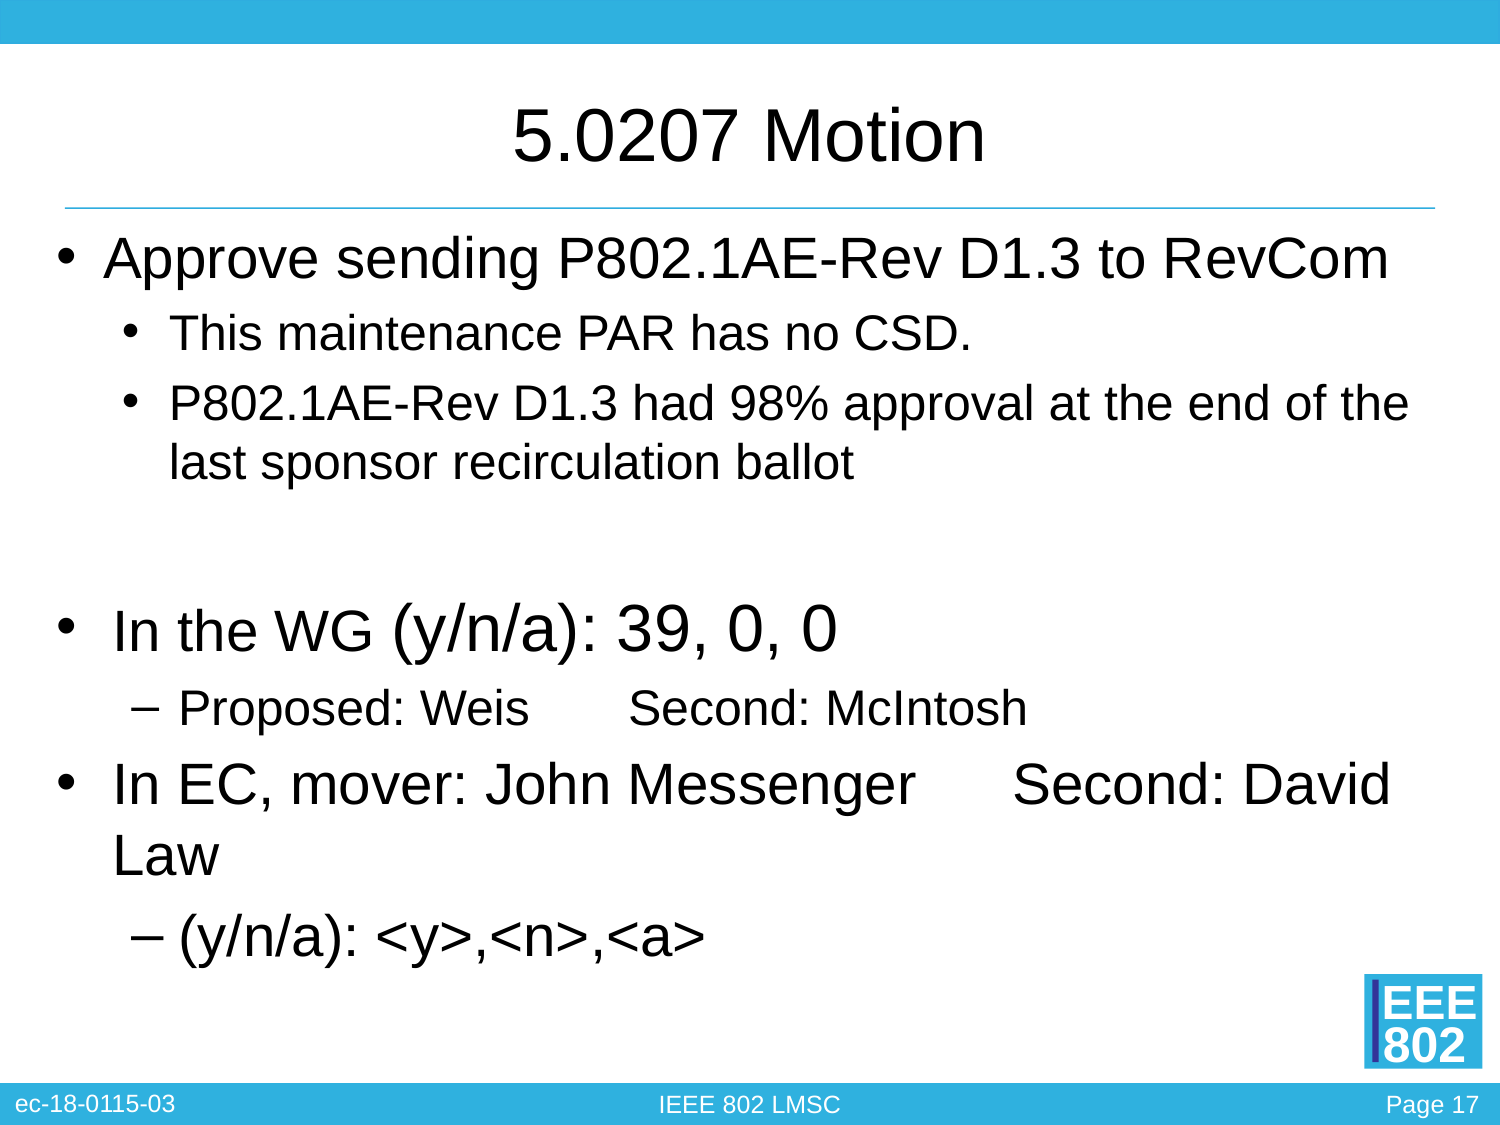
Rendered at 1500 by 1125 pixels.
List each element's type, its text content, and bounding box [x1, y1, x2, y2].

list Approve sending P802.1AE-Rev D1.3 to RevCom This maintenance PAR has no CSD. P802.1AE-Rev D1.3 had 98% approval at the end of the last sponsor recirculation ballot In the WG (y/n/a): 39, 0, 0 Proposed: Weis Second: McIntosh In EC, mover: John Messenger Second: David Law (y/n/a): <y>,<n>,<a> [41, 212, 1500, 1068]
title 5.0207 Motion [75, 66, 1425, 197]
